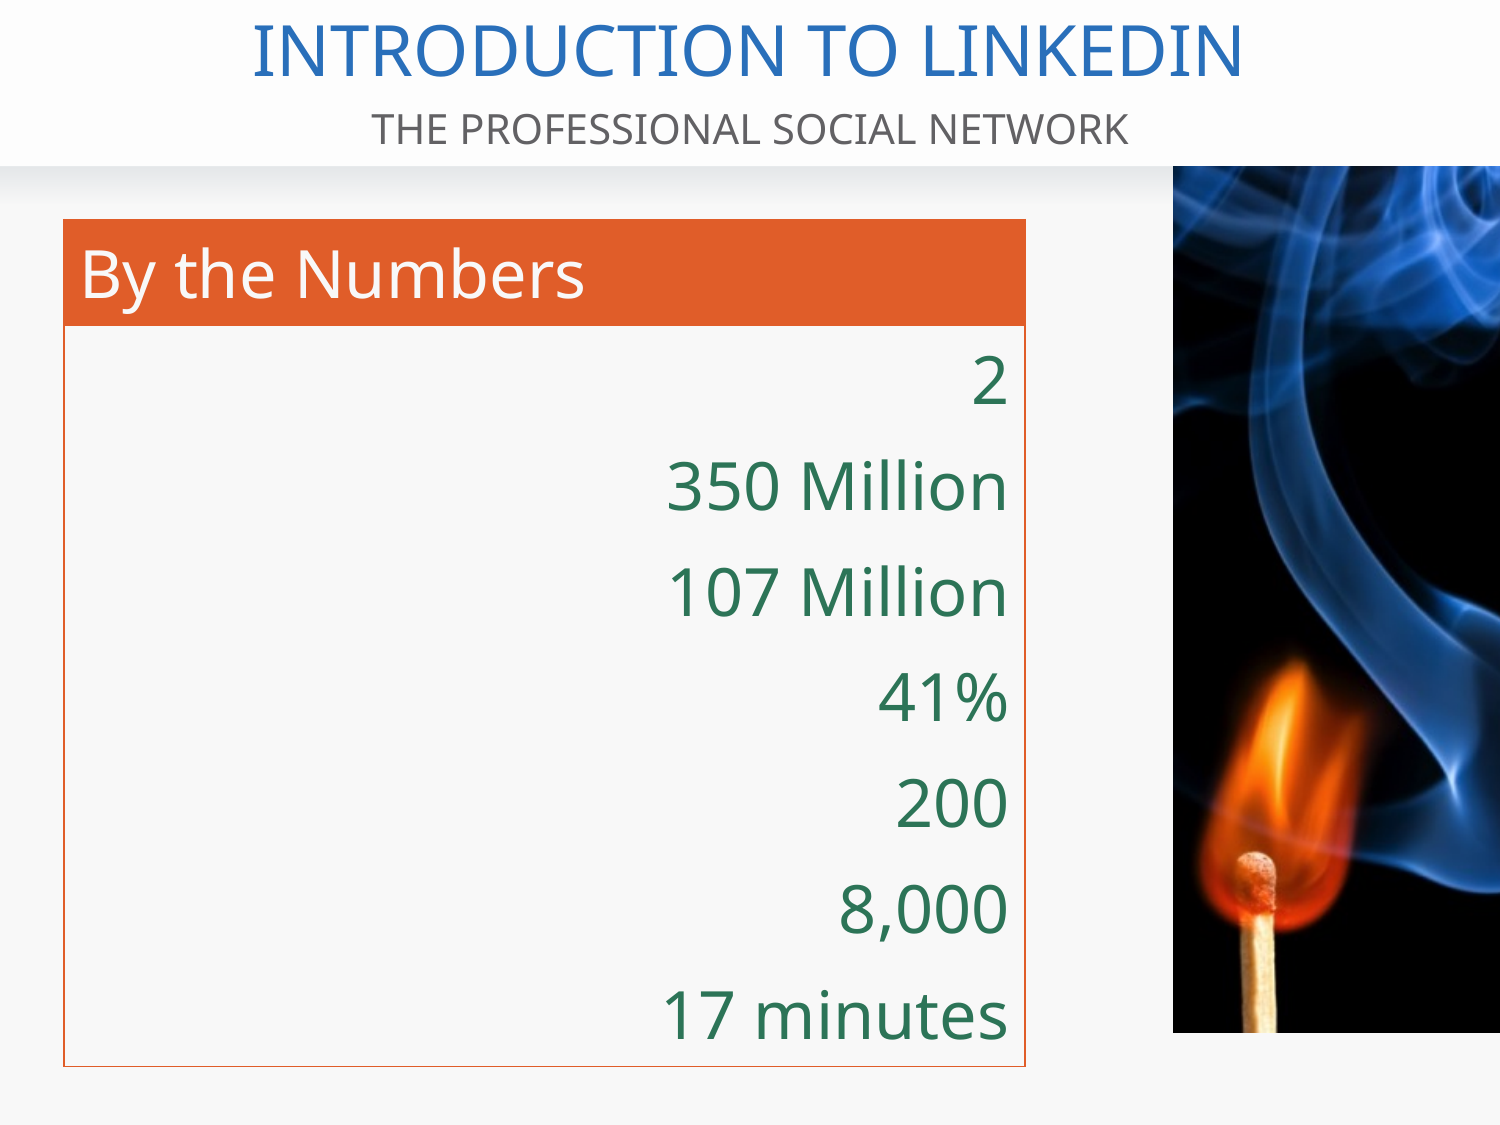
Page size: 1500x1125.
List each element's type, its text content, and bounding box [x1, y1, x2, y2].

table_cell 17 minutes [65, 961, 1024, 1066]
table_header By the Numbers [65, 221, 1024, 326]
table_cell 350 Million [65, 431, 1024, 537]
subtitle The Professional Social Network [113, 105, 1388, 150]
table_cell 41% [65, 643, 1024, 749]
table_cell 200 [65, 749, 1024, 855]
picture [1173, 166, 1500, 1033]
title Introduction to LinkedIn [112, 0, 1388, 88]
table_cell 8,000 [65, 855, 1024, 961]
table_cell 2 [65, 326, 1024, 431]
table_cell 107 Million [65, 537, 1024, 643]
